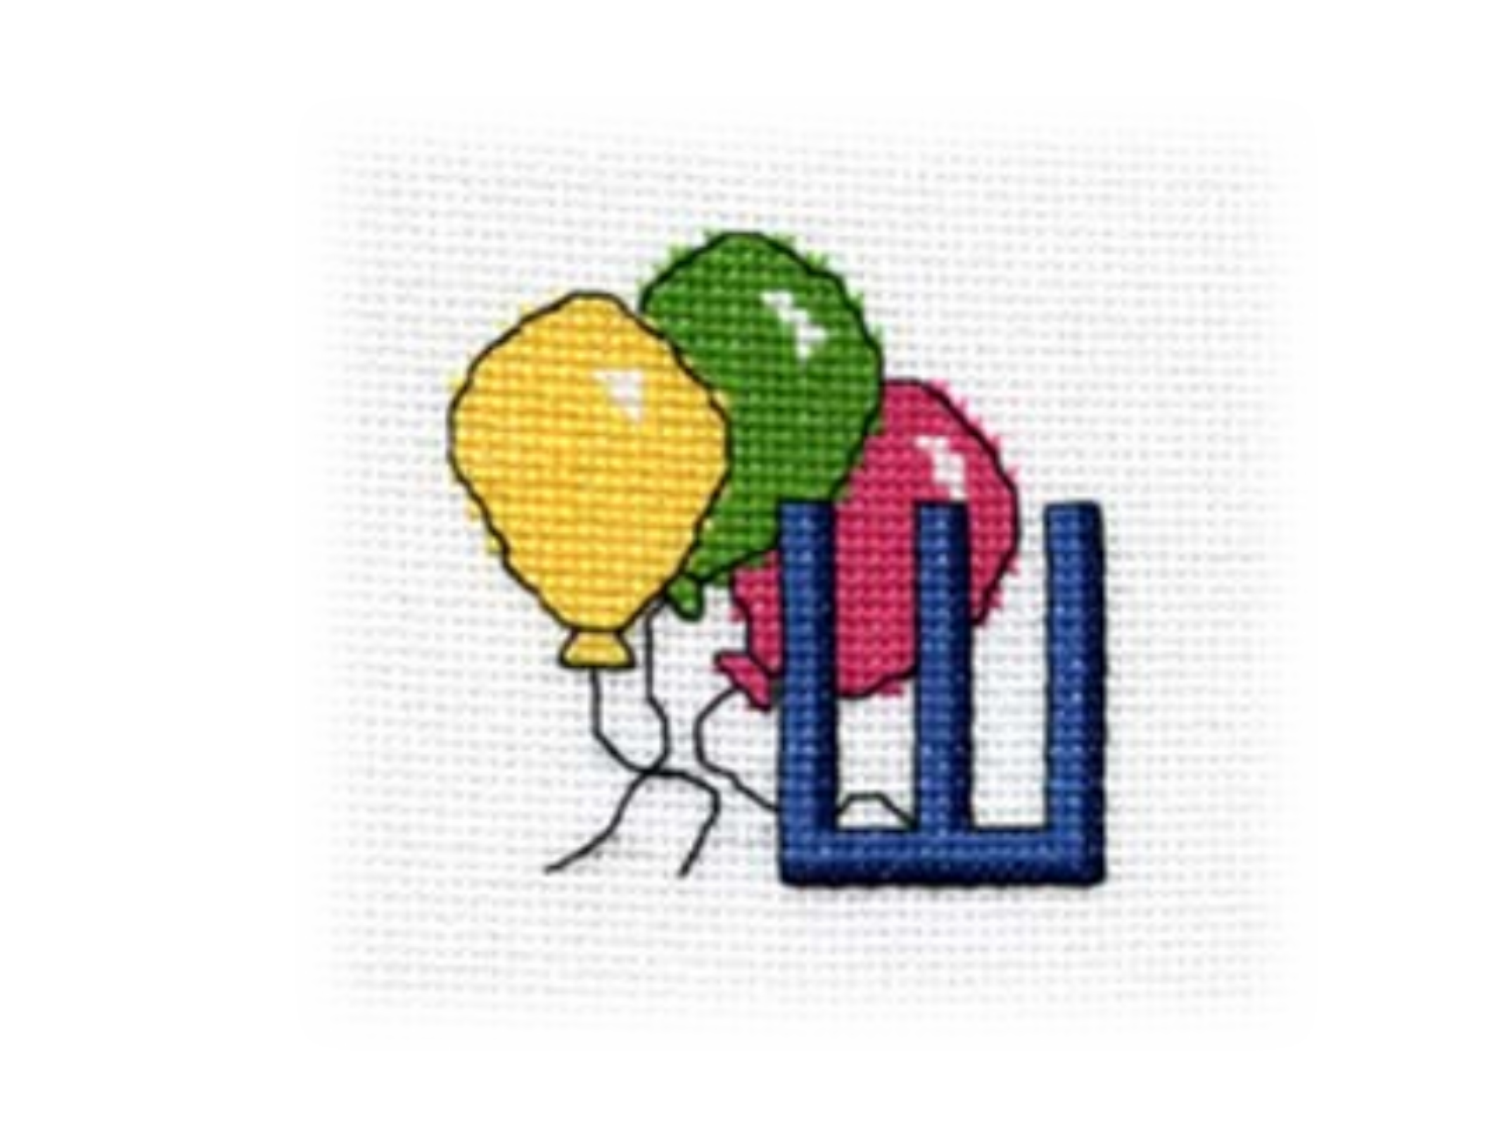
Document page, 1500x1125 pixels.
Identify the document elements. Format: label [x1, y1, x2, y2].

picture [292, 93, 1322, 1055]
